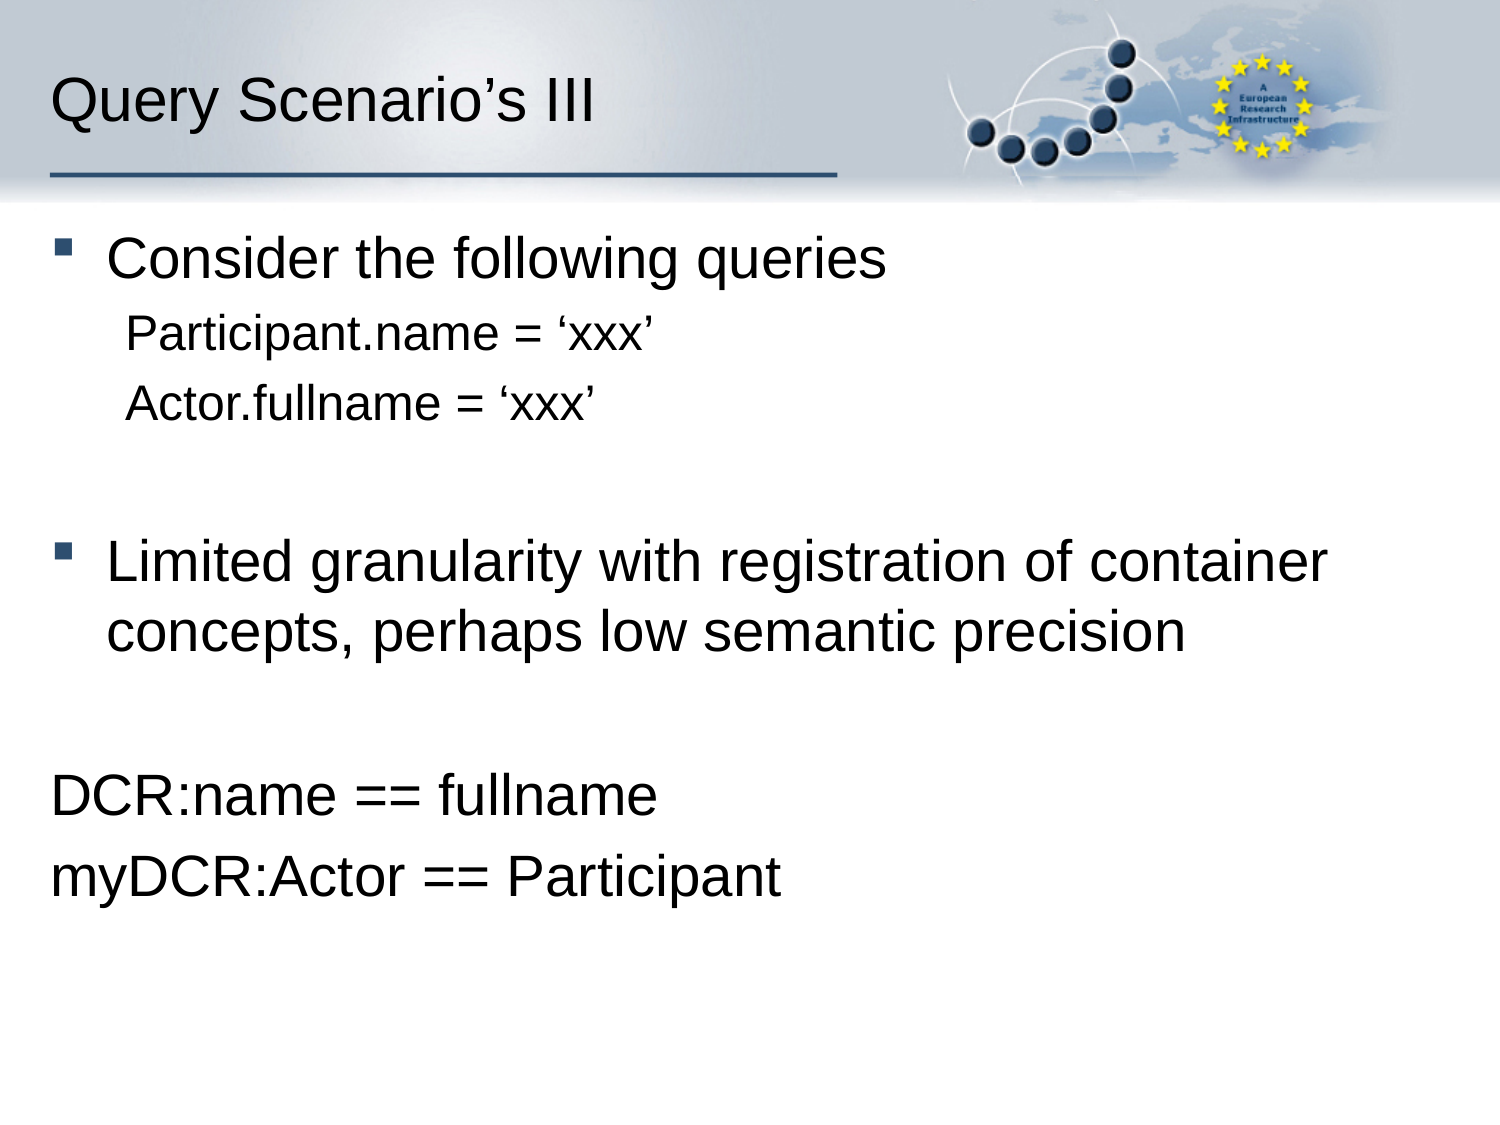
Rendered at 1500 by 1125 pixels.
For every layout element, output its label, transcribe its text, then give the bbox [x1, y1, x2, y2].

list Consider the following queries Participant.name = ‘xxx’ Actor.fullname = ‘xxx’ Limited granularity with registration of container concepts, perhaps low semantic precision DCR:name == fullname myDCR:Actor == Participant [49, 212, 1463, 1125]
title Query Scenario’s III [49, 30, 1001, 163]
picture [0, 0, 1500, 1125]
